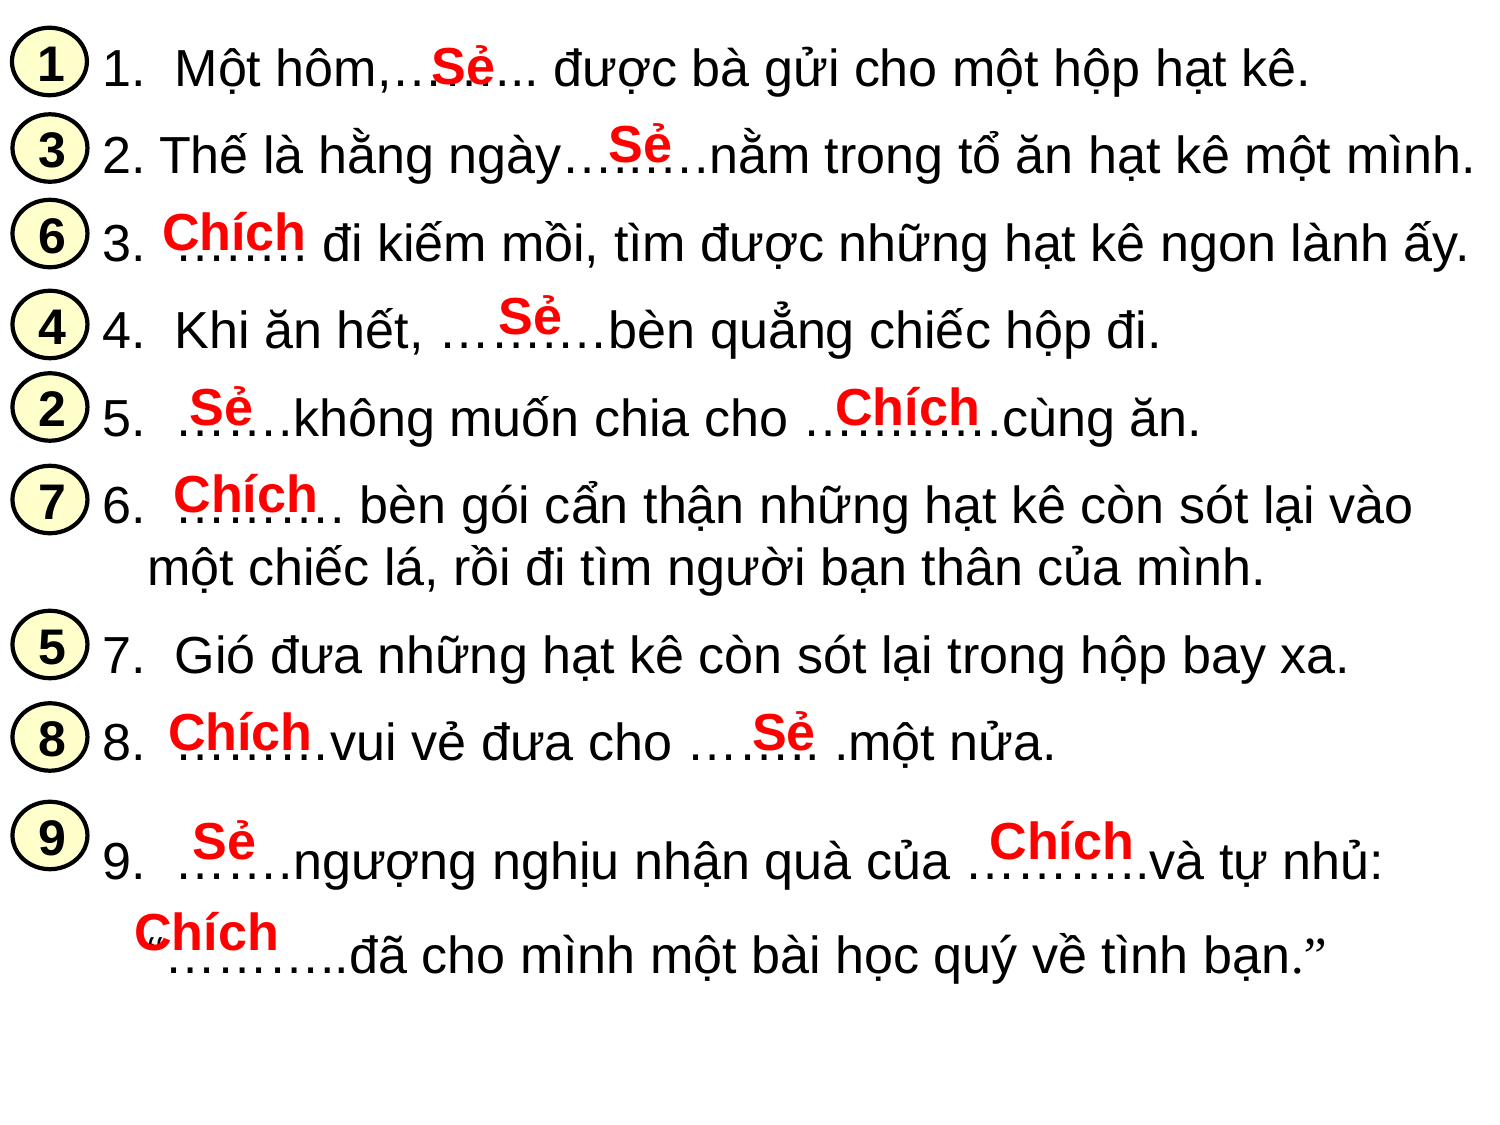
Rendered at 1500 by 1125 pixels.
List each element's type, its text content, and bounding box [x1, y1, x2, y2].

text_box 4 [10, 288, 90, 361]
text_box 9 [10, 799, 90, 872]
text_box 8 [10, 701, 90, 773]
text_box Chích [119, 890, 314, 968]
text_box Sẻ [484, 274, 603, 353]
text_box Chích [147, 190, 360, 268]
text_box 3 [10, 112, 90, 184]
text_box Chích [158, 453, 361, 531]
text_box 7 [10, 463, 90, 536]
text_box 5 [10, 608, 90, 681]
text_box Chích [153, 690, 336, 768]
text_box 2 [10, 371, 90, 443]
text_box 1 [9, 25, 90, 98]
text_box Sẻ [737, 690, 975, 768]
text_box Sẻ [177, 799, 316, 878]
text_box Chích [975, 799, 1164, 878]
text_box Chích [820, 365, 1013, 443]
text_box Sẻ [593, 103, 719, 181]
text_box Sẻ [416, 24, 630, 103]
text_box 1. Một hôm,……... được bà gửi cho một hộp hạt kê. 2. Thế là hằng ngày…..….nằm trong tổ ăn hạt kê một mình. 3. ….…. đi kiếm mồi, tìm được những hạt kê ngon lành ấy. 4. Khi ăn hết, …….…bèn quẳng chiếc hộp đi. 5. …….không muốn chia cho ……..….cùng ăn. 6. ………. bèn gói cẩn thận những hạt kê còn sót lại vào một chiếc lá, rồi đi tìm người bạn thân của mình. 7. Gió đưa những hạt kê còn sót lại trong hộp bay xa. 8. ………vui vẻ đưa cho …….. .một nửa. 9. …….ngượng nghịu nhận quà của ………..và tự nhủ: “………..đã cho mình một bài học quý về tình bạn.” [87, 26, 1500, 991]
text_box 6 [10, 197, 90, 270]
text_box Sẻ [174, 365, 294, 443]
